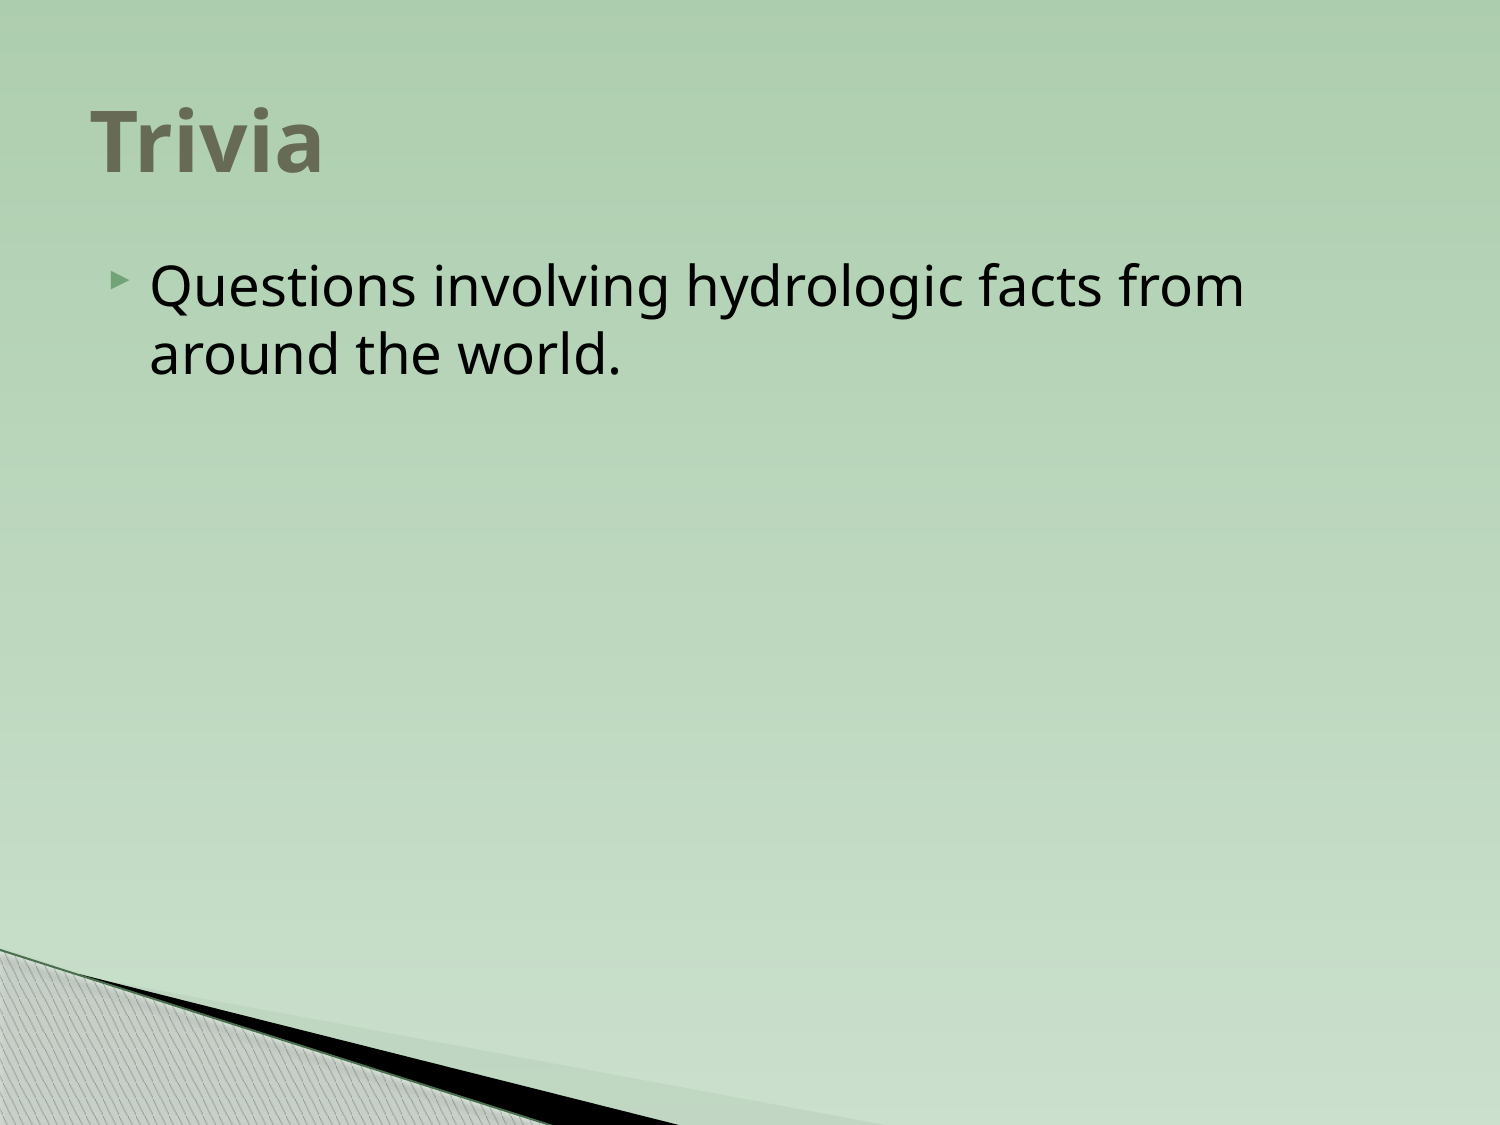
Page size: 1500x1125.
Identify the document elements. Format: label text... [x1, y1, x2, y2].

title Trivia [75, 45, 1425, 233]
list Questions involving hydrologic facts from around the world. [75, 243, 1425, 986]
